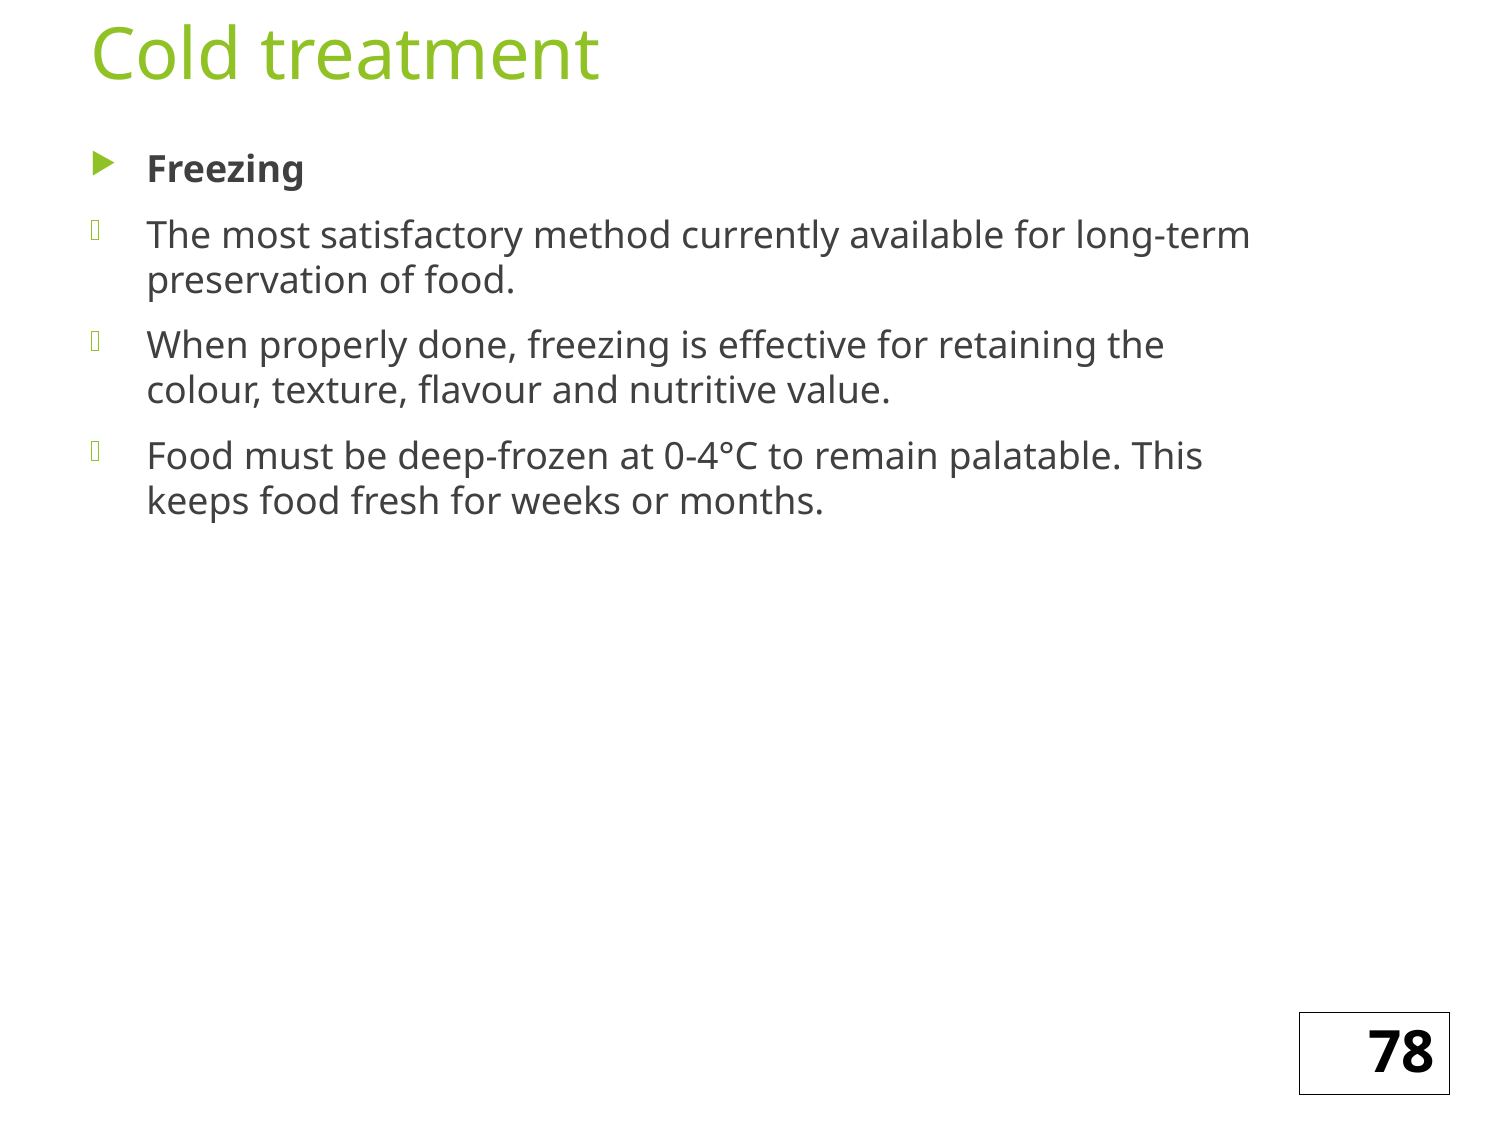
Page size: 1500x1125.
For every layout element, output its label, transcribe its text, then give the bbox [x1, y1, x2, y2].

slide_number 78 [1299, 1012, 1450, 1095]
list Freezing The most satisfactory method currently available for long-term preservation of food. When properly done, freezing is effective for retaining the colour, texture, flavour and nutritive value. Food must be deep-frozen at 0-4°C to remain palatable. This keeps food fresh for weeks or months. [75, 137, 1300, 1062]
title Cold treatment [75, 0, 1300, 102]
